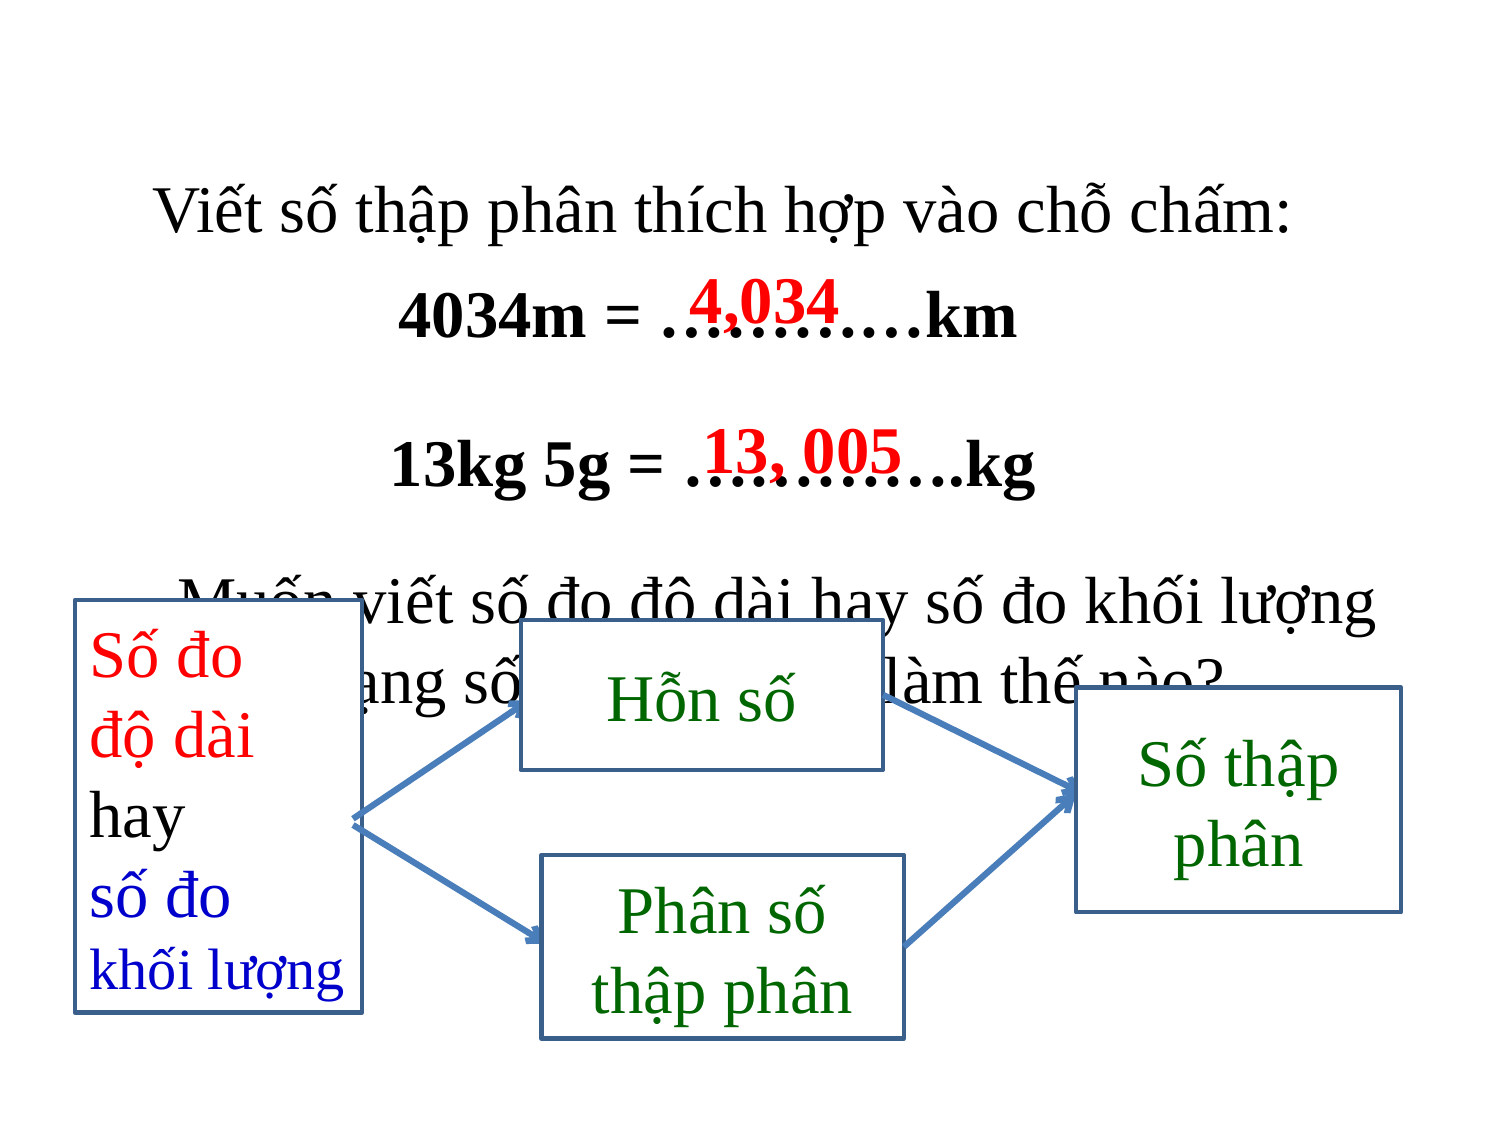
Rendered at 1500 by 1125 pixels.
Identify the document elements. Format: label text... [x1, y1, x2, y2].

text_box Muốn viết số đo độ dài hay số đo khối lượng dưới dạng số thập phân ta làm thế nào? [162, 549, 1400, 698]
text_box Viết số thập phân thích hợp vào chỗ chấm: 4034m = …………km [137, 158, 1313, 358]
text_box Số đo độ dài hay số đo khối lượng [73, 598, 364, 1015]
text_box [352, 824, 547, 944]
text_box Phân số thập phân [539, 853, 906, 1041]
text_box Hỗn số [519, 618, 885, 772]
text_box 4,034 [675, 249, 925, 345]
text_box Số thập phân [1074, 685, 1403, 914]
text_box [352, 699, 530, 819]
text_box 13, 005 [687, 399, 938, 495]
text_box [882, 694, 1084, 794]
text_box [903, 793, 1077, 948]
text_box 13kg 5g = ………….kg [324, 412, 1163, 508]
